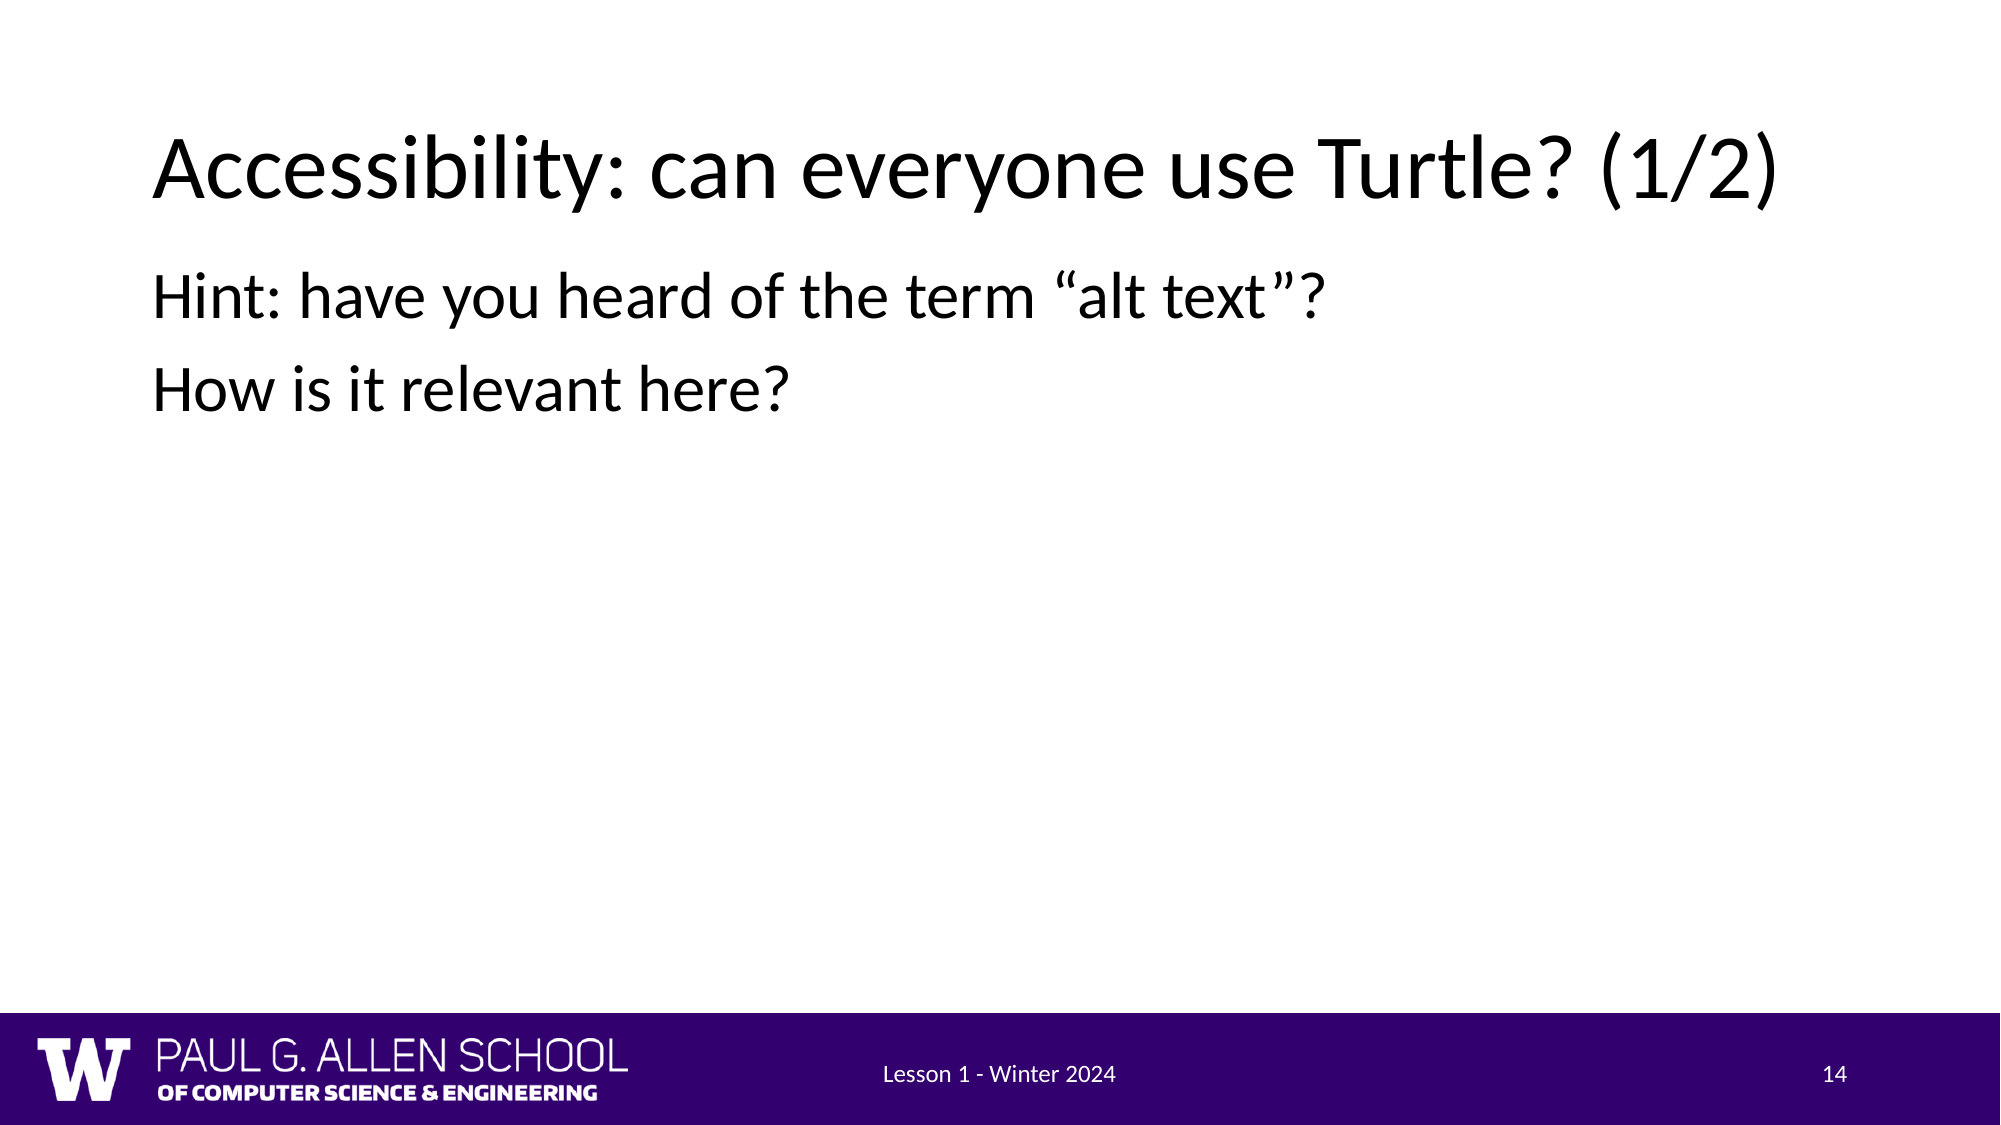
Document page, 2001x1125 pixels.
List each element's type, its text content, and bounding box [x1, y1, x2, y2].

picture [0, 1013, 2000, 1125]
footer Lesson 1 - Winter 2024 [662, 1042, 1338, 1103]
list Hint: have you heard of the term “alt text”? How is it relevant here? [137, 253, 1847, 956]
slide_number 14 [1412, 1042, 1863, 1103]
title Accessibility: can everyone use Turtle? (1/2) [137, 59, 1863, 278]
